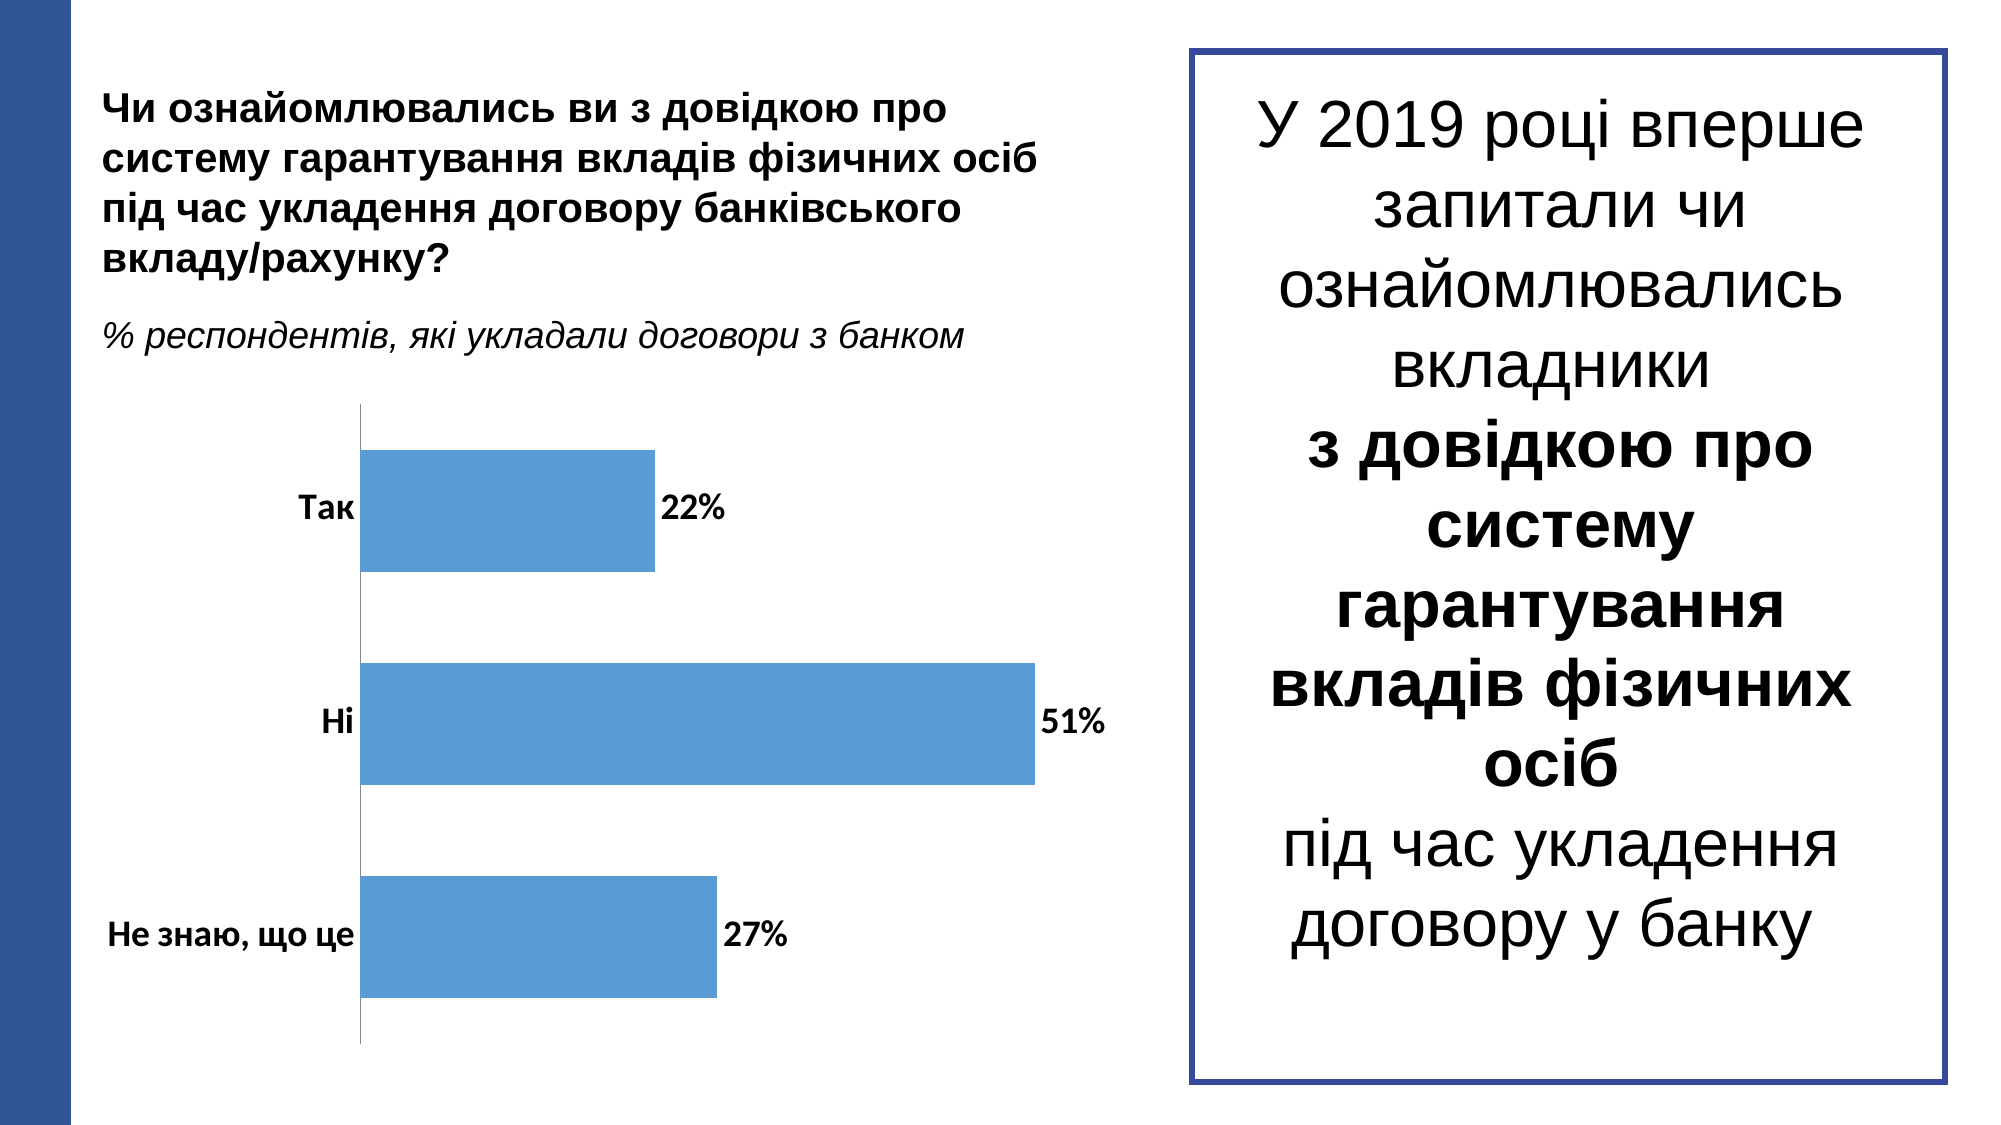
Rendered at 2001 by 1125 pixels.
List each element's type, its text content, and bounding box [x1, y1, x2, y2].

text_box У 2019 році вперше запитали чи ознайомлювались вкладники з довідкою про систему гарантування вкладів фізичних осіб під час укладення договору у банку [1208, 73, 1914, 968]
chart [85, 390, 1178, 1058]
text_box [0, 0, 71, 1125]
text_box [1191, 51, 1946, 1083]
text_box Чи ознайомлювались ви з довідкою про систему гарантування вкладів фізичних осіб під час укладення договору банківського вкладу/рахунку? % респондентів, які укладали договори з банком [86, 73, 1193, 363]
